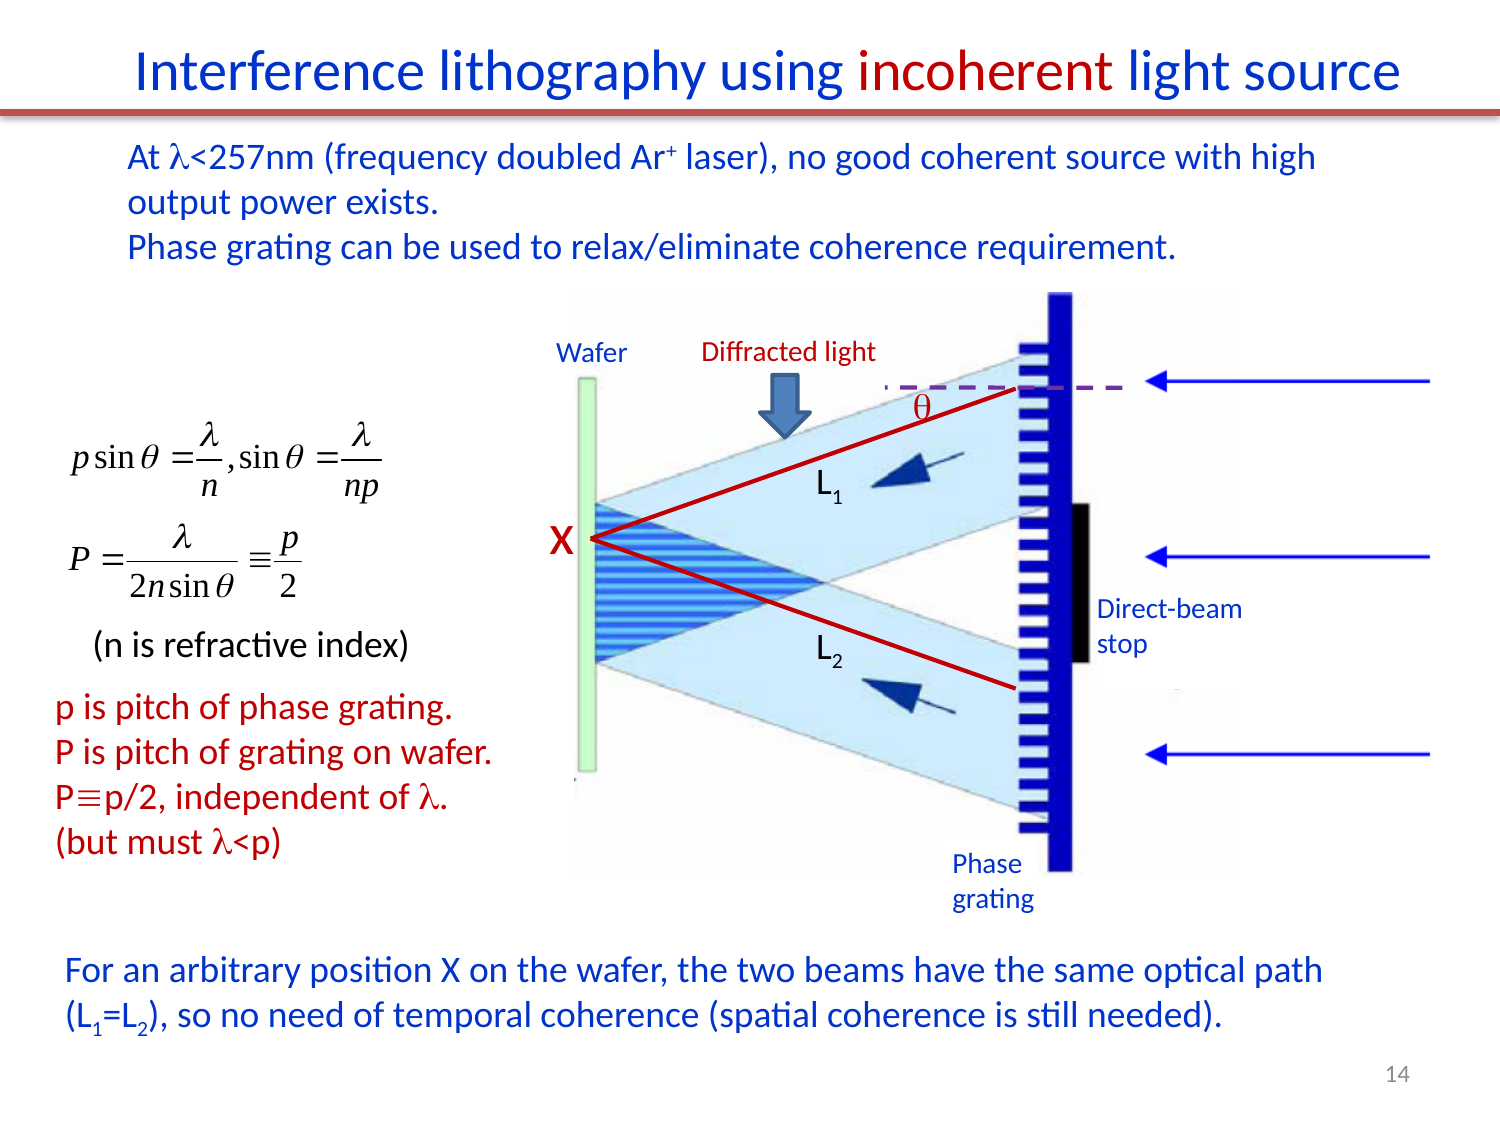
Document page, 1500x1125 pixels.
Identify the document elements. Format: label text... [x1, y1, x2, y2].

slide_number 14 [1074, 1042, 1425, 1103]
text_box At <257nm (frequency doubled Ar+ laser), no good coherent source with high output power exists. Phase grating can be used to relax/eliminate coherence requirement. [112, 124, 1350, 275]
text_box For an arbitrary position X on the wafer, the two beams have the same optical path (L1=L2), so no need of temporal coherence (spatial coherence is still needed). [49, 937, 1413, 1049]
text_box p is pitch of phase grating. P is pitch of grating on wafer. Pp/2, independent of . (but must <p) [40, 674, 509, 870]
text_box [62, 412, 388, 606]
text_box Interference lithography using incoherent light source [119, 24, 1417, 110]
text_box (n is refractive index) [77, 612, 425, 673]
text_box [534, 287, 1438, 924]
